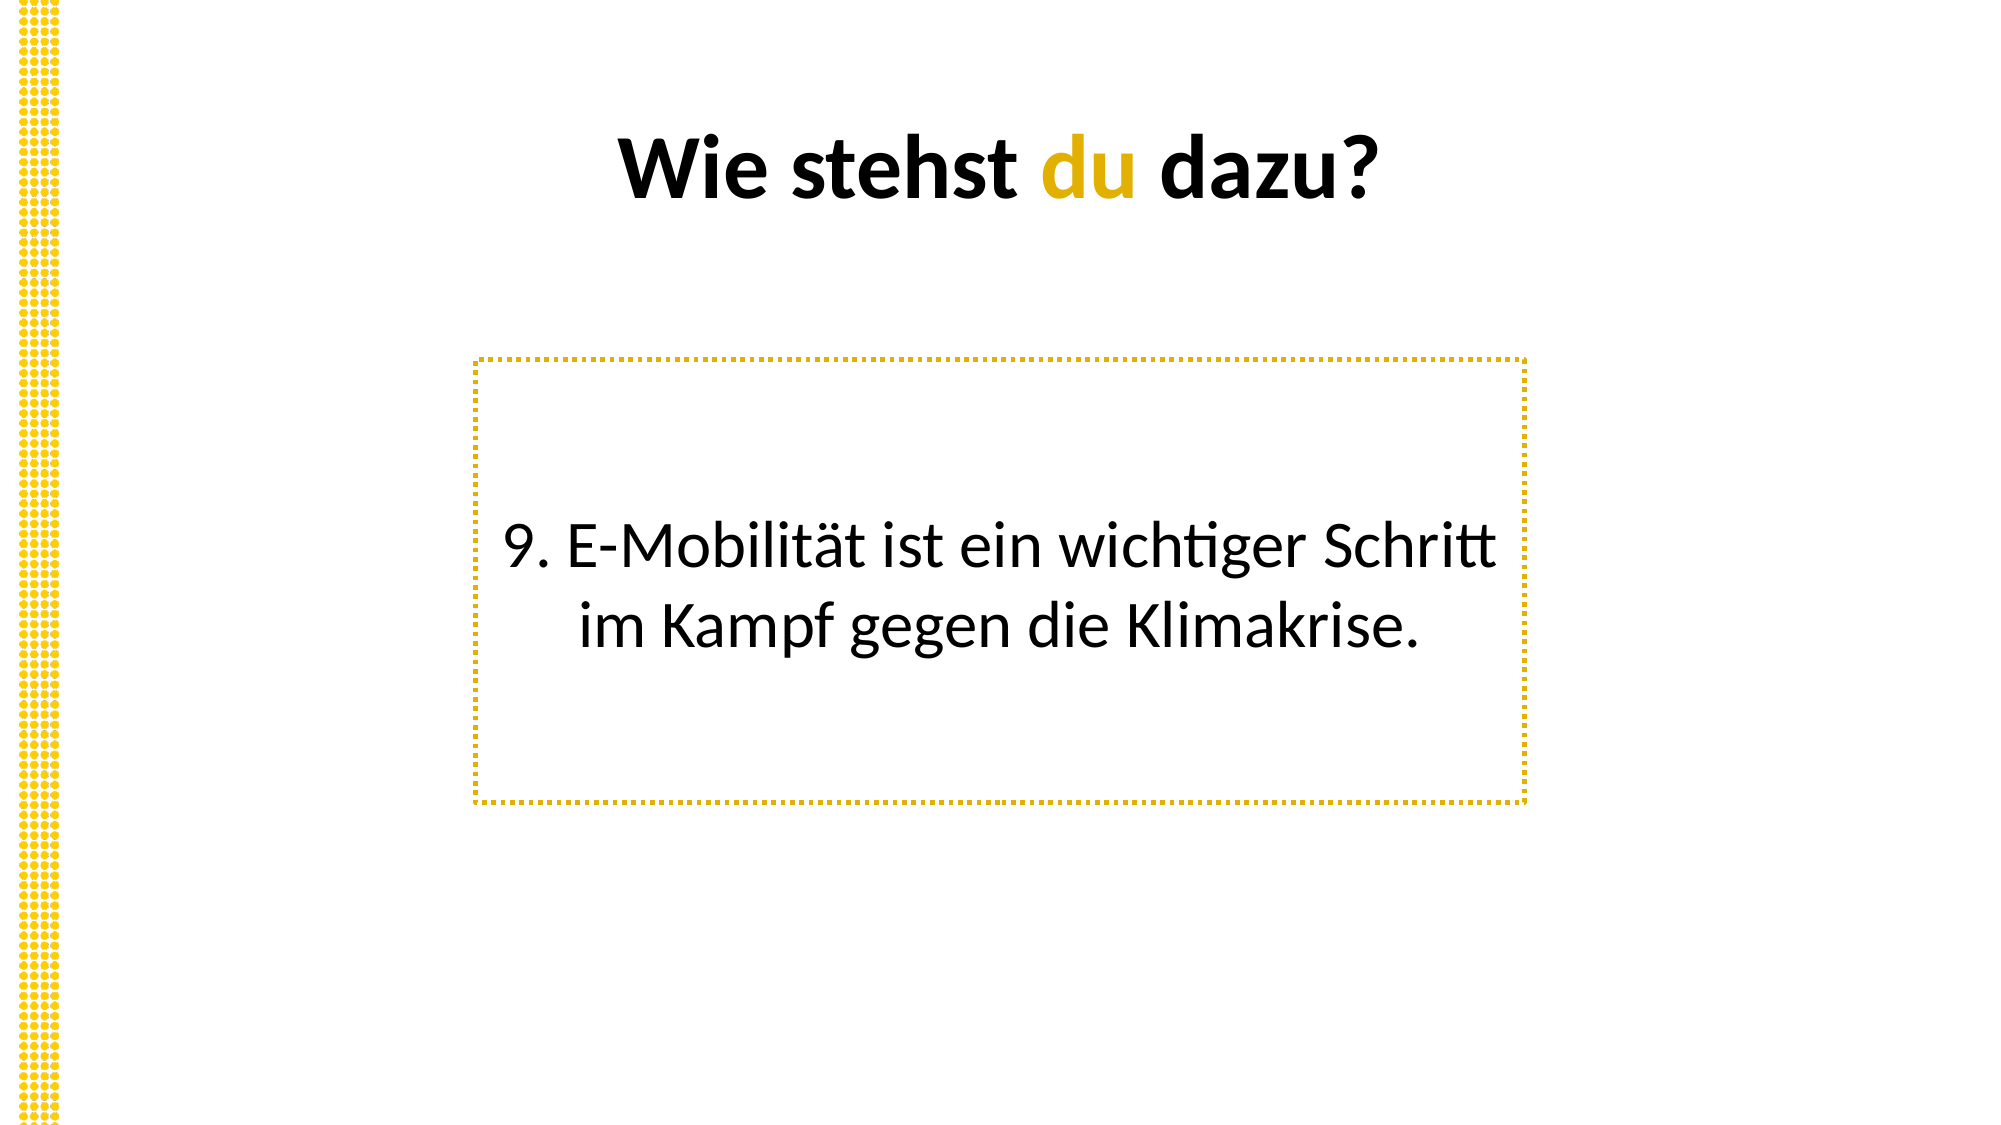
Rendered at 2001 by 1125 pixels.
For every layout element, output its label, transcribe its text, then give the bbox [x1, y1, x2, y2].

title Wie stehst du dazu? [137, 59, 1863, 278]
picture [0, 0, 87, 1125]
text_box 9. E-Mobilität ist ein wichtiger Schritt im Kampf gegen die Klimakrise. [475, 359, 1525, 803]
